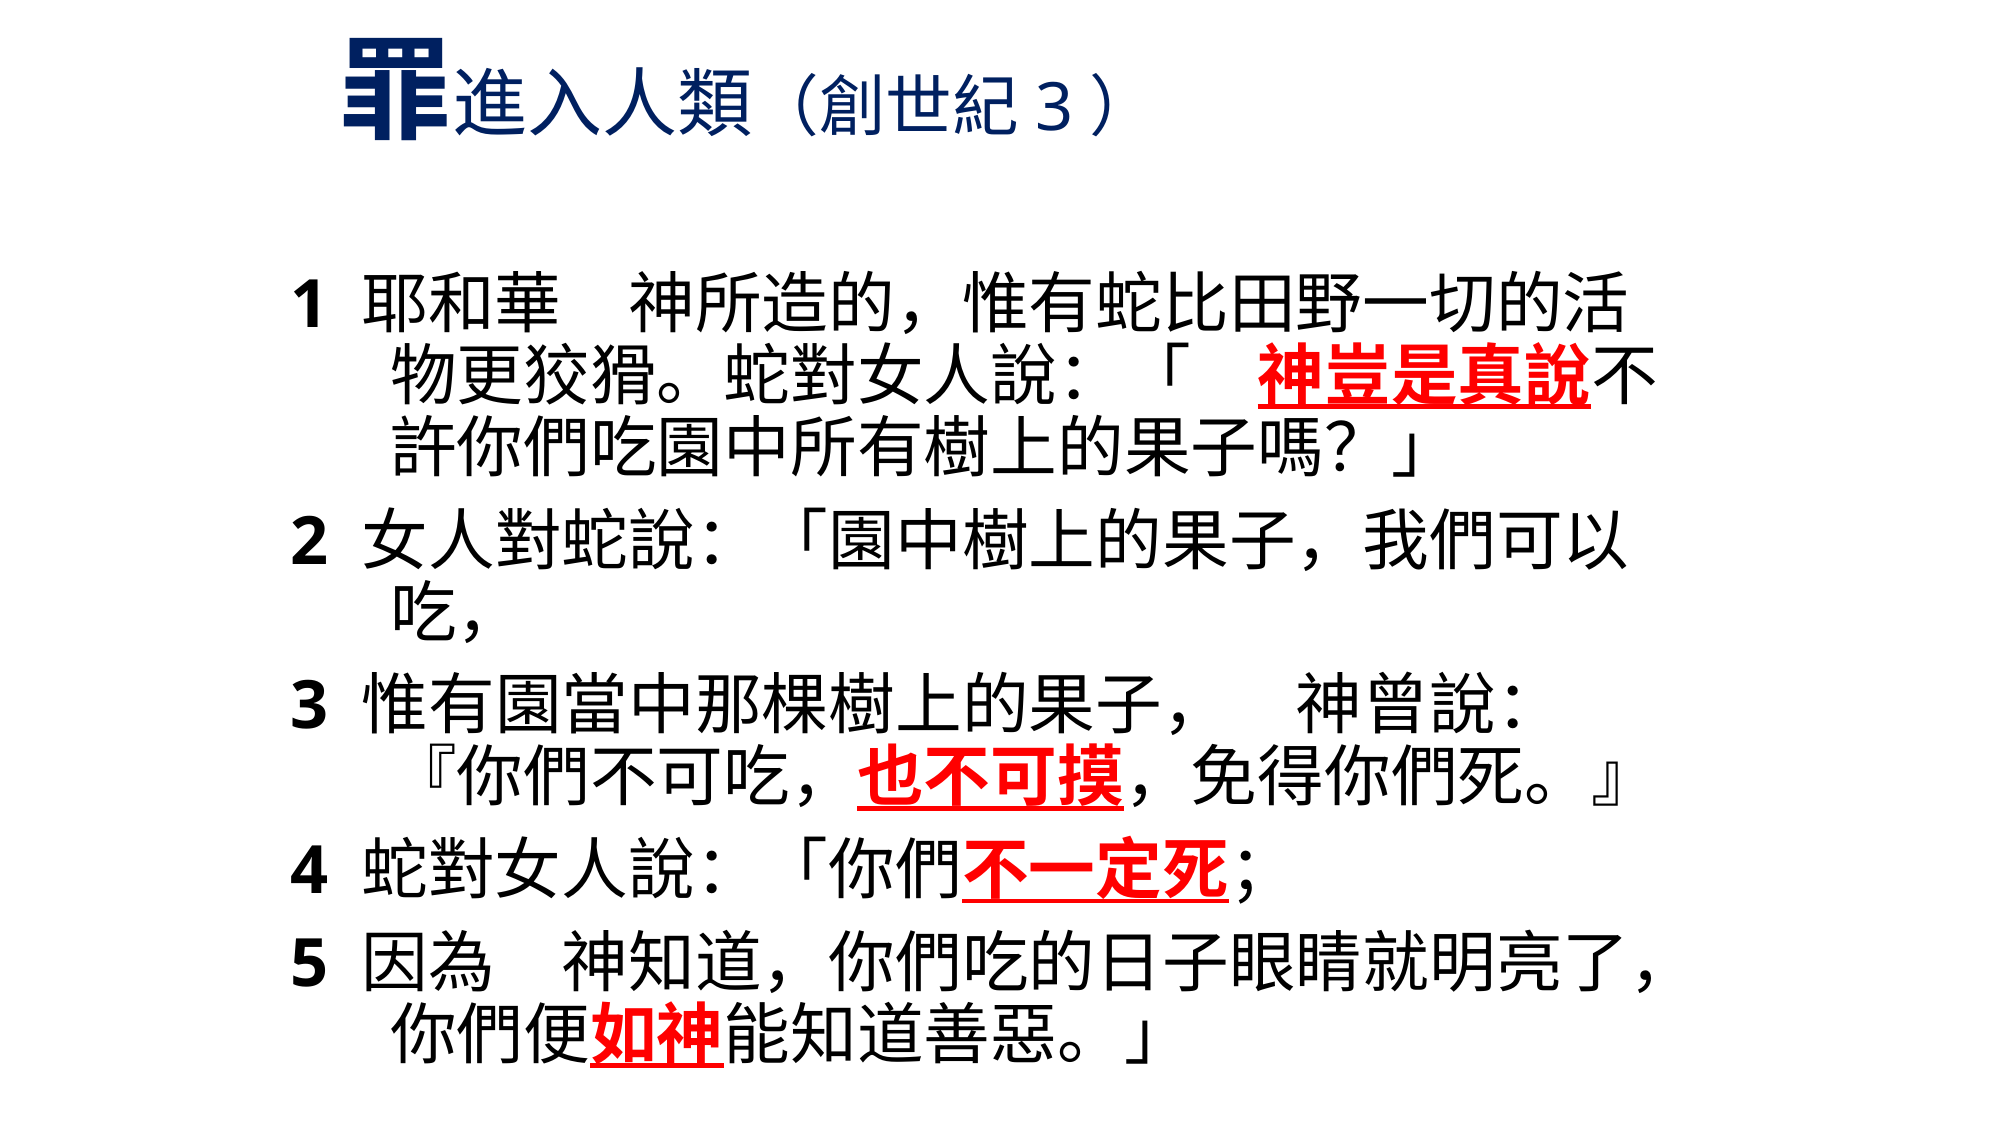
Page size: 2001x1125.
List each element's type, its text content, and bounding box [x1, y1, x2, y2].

title 罪進入人類（創世紀3） [324, 0, 1675, 188]
list 1 耶和華 神所造的，惟有蛇比田野一切的活物更狡猾。蛇對女人說：「 神豈是真說不許你們吃園中所有樹上的果子嗎？」 2 女人對蛇說：「園中樹上的果子，我們可以吃， 3 惟有園當中那棵樹上的果子， 神曾說：『你們不可吃，也不可摸，免得你們死。』 4 蛇對女人說：「你們不一定死； 5 因為 神知道，你們吃的日子眼睛就明亮了，你們便如神能知道善惡。」 [275, 262, 1700, 1005]
